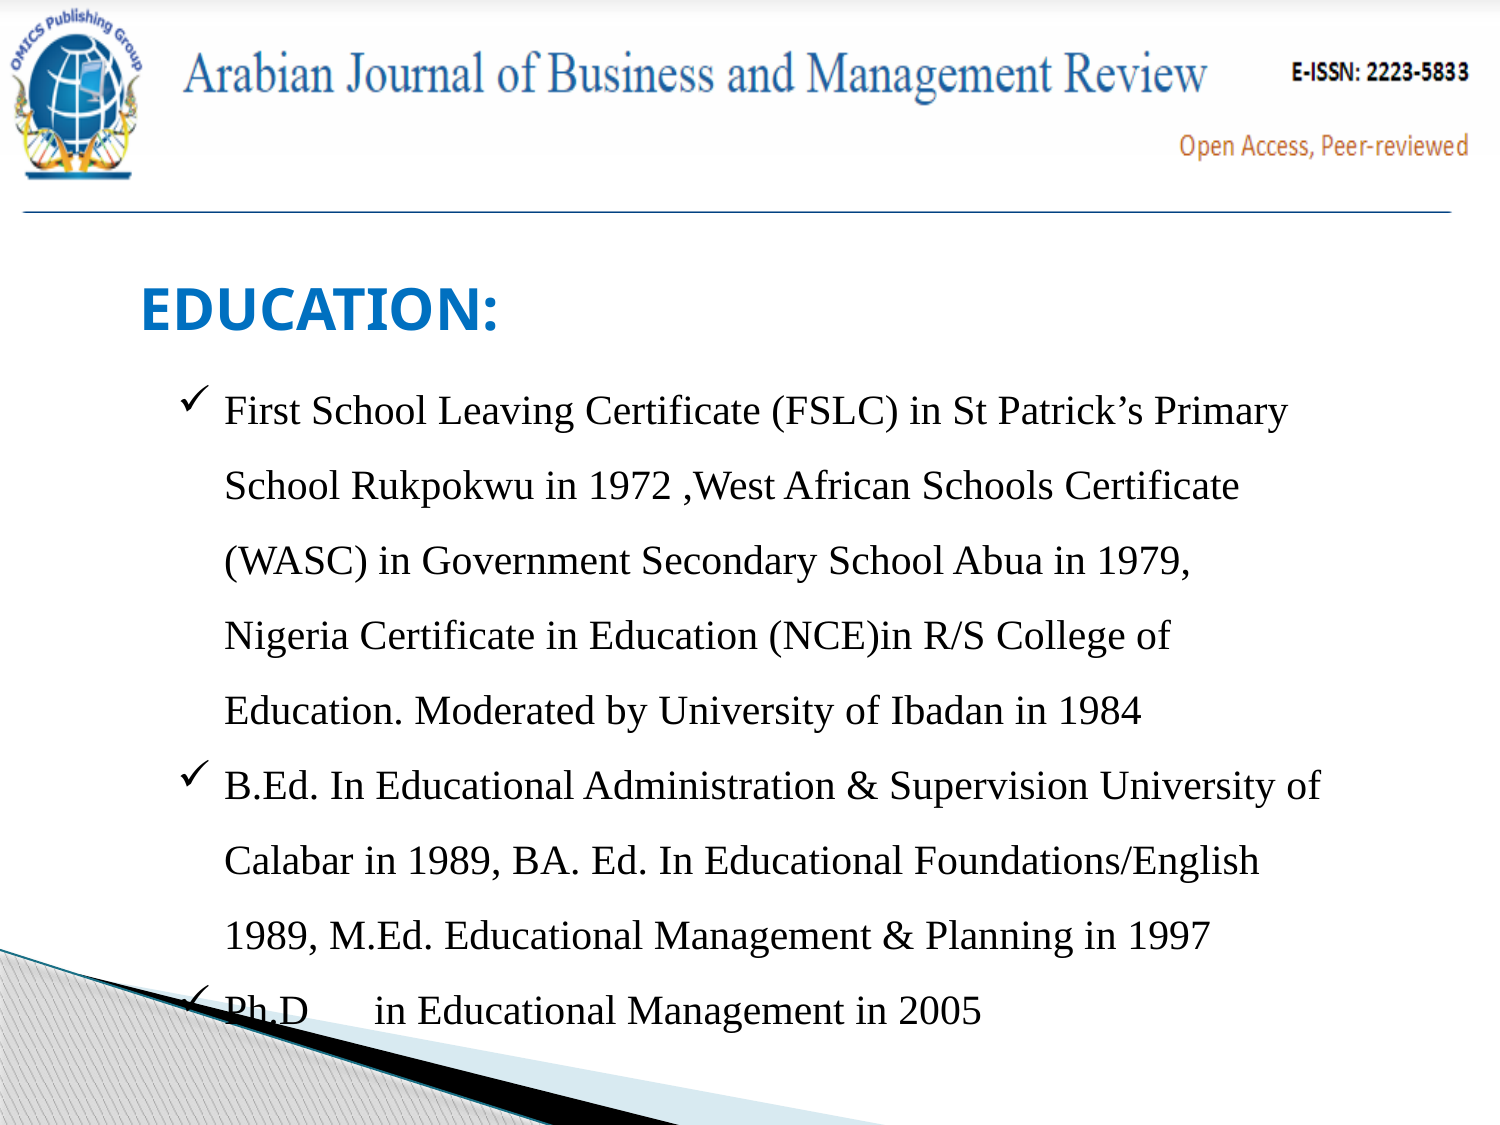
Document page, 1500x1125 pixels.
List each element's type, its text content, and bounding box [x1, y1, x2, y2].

text_box EDUCATION: [125, 264, 975, 350]
picture [0, 0, 1500, 213]
text_box First School Leaving Certificate (FSLC) in St Patrick’s Primary School Rukpokwu in 1972 ,West African Schools Certificate (WASC) in Government Secondary School Abua in 1979, Nigeria Certificate in Education (NCE)in R/S College of Education. Moderated by University of Ibadan in 1984 B.Ed. In Educational Administration & Supervision University of Calabar in 1989, BA. Ed. In Educational Foundations/English 1989, M.Ed. Educational Management & Planning in 1997 Ph.D in Educational Management in 2005 [162, 350, 1338, 1041]
